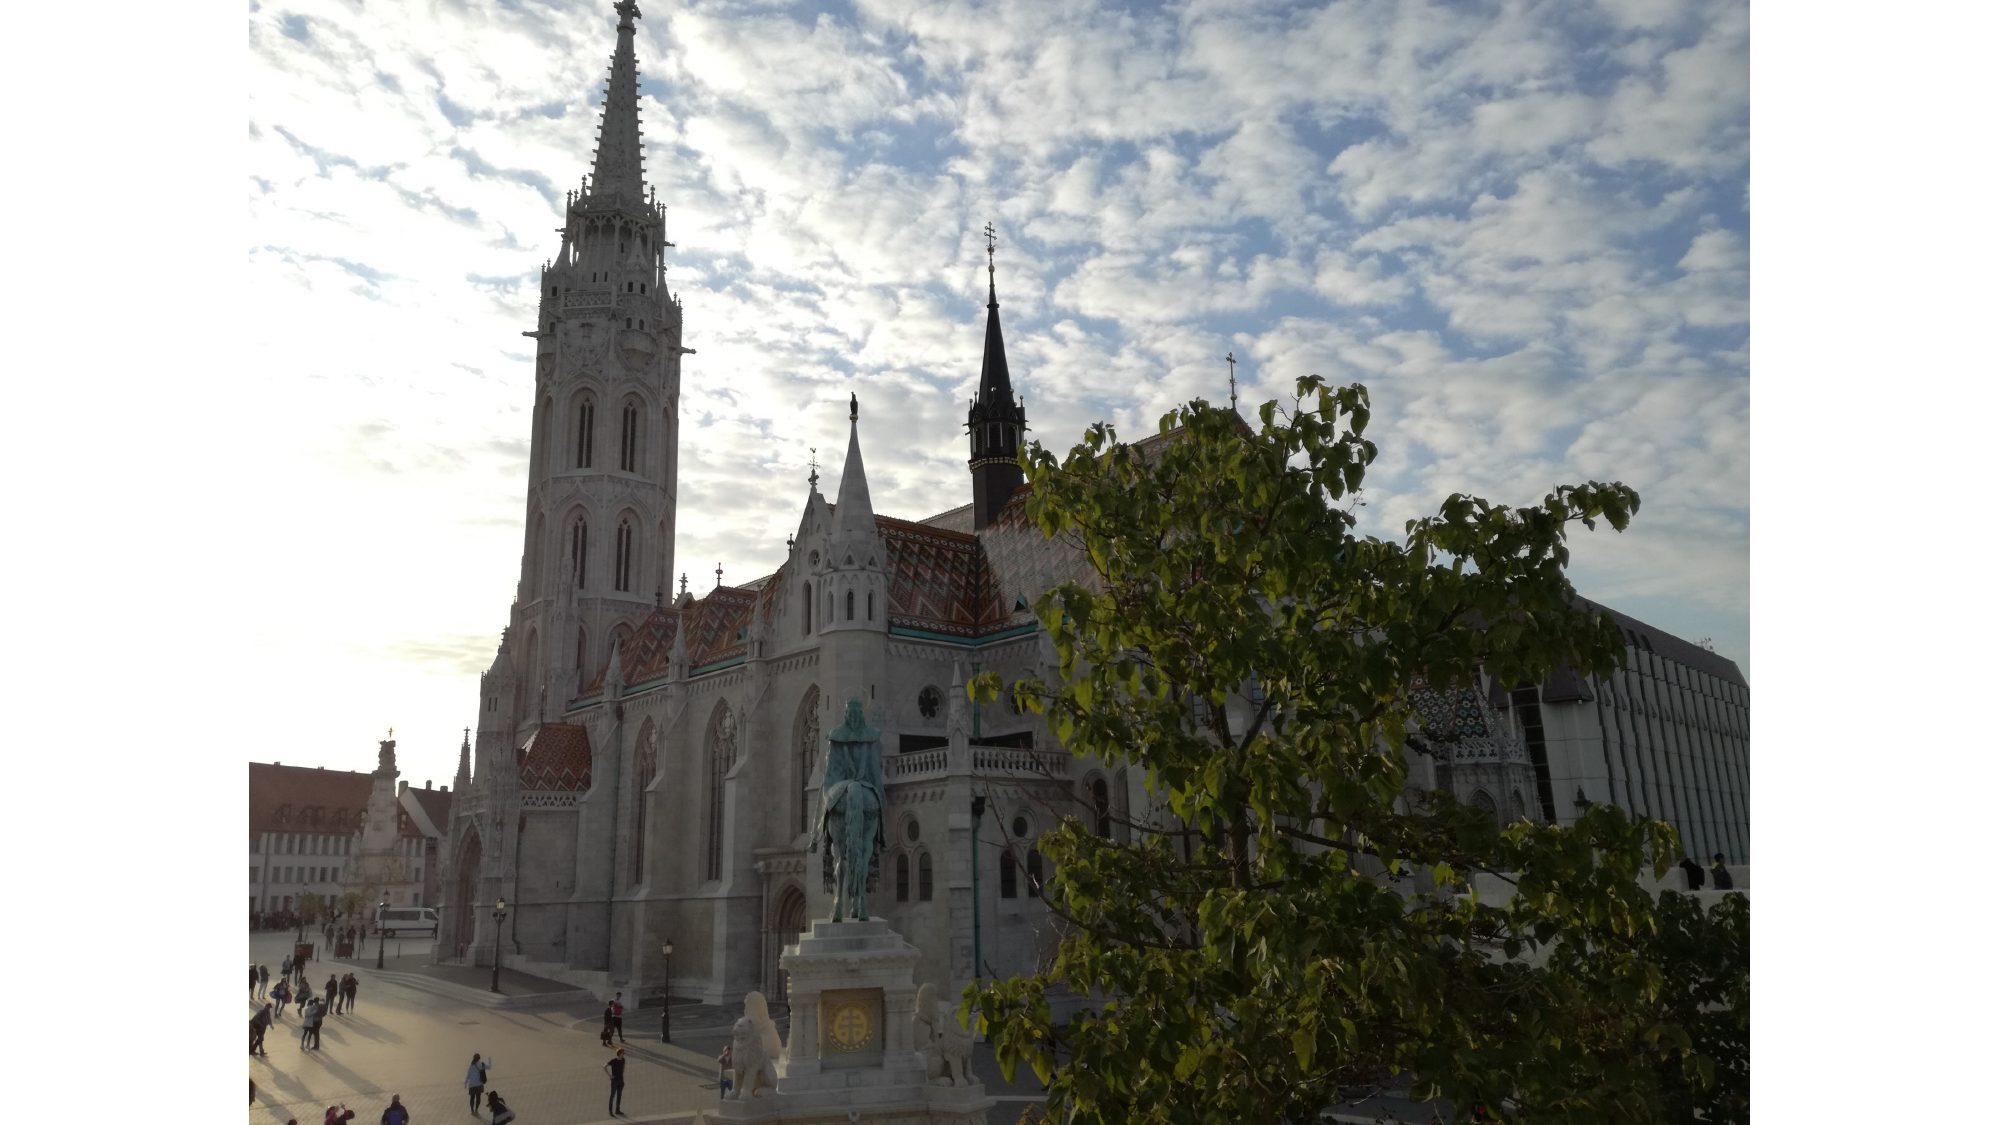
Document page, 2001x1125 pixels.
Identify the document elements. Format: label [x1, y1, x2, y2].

picture [249, 0, 1750, 1125]
